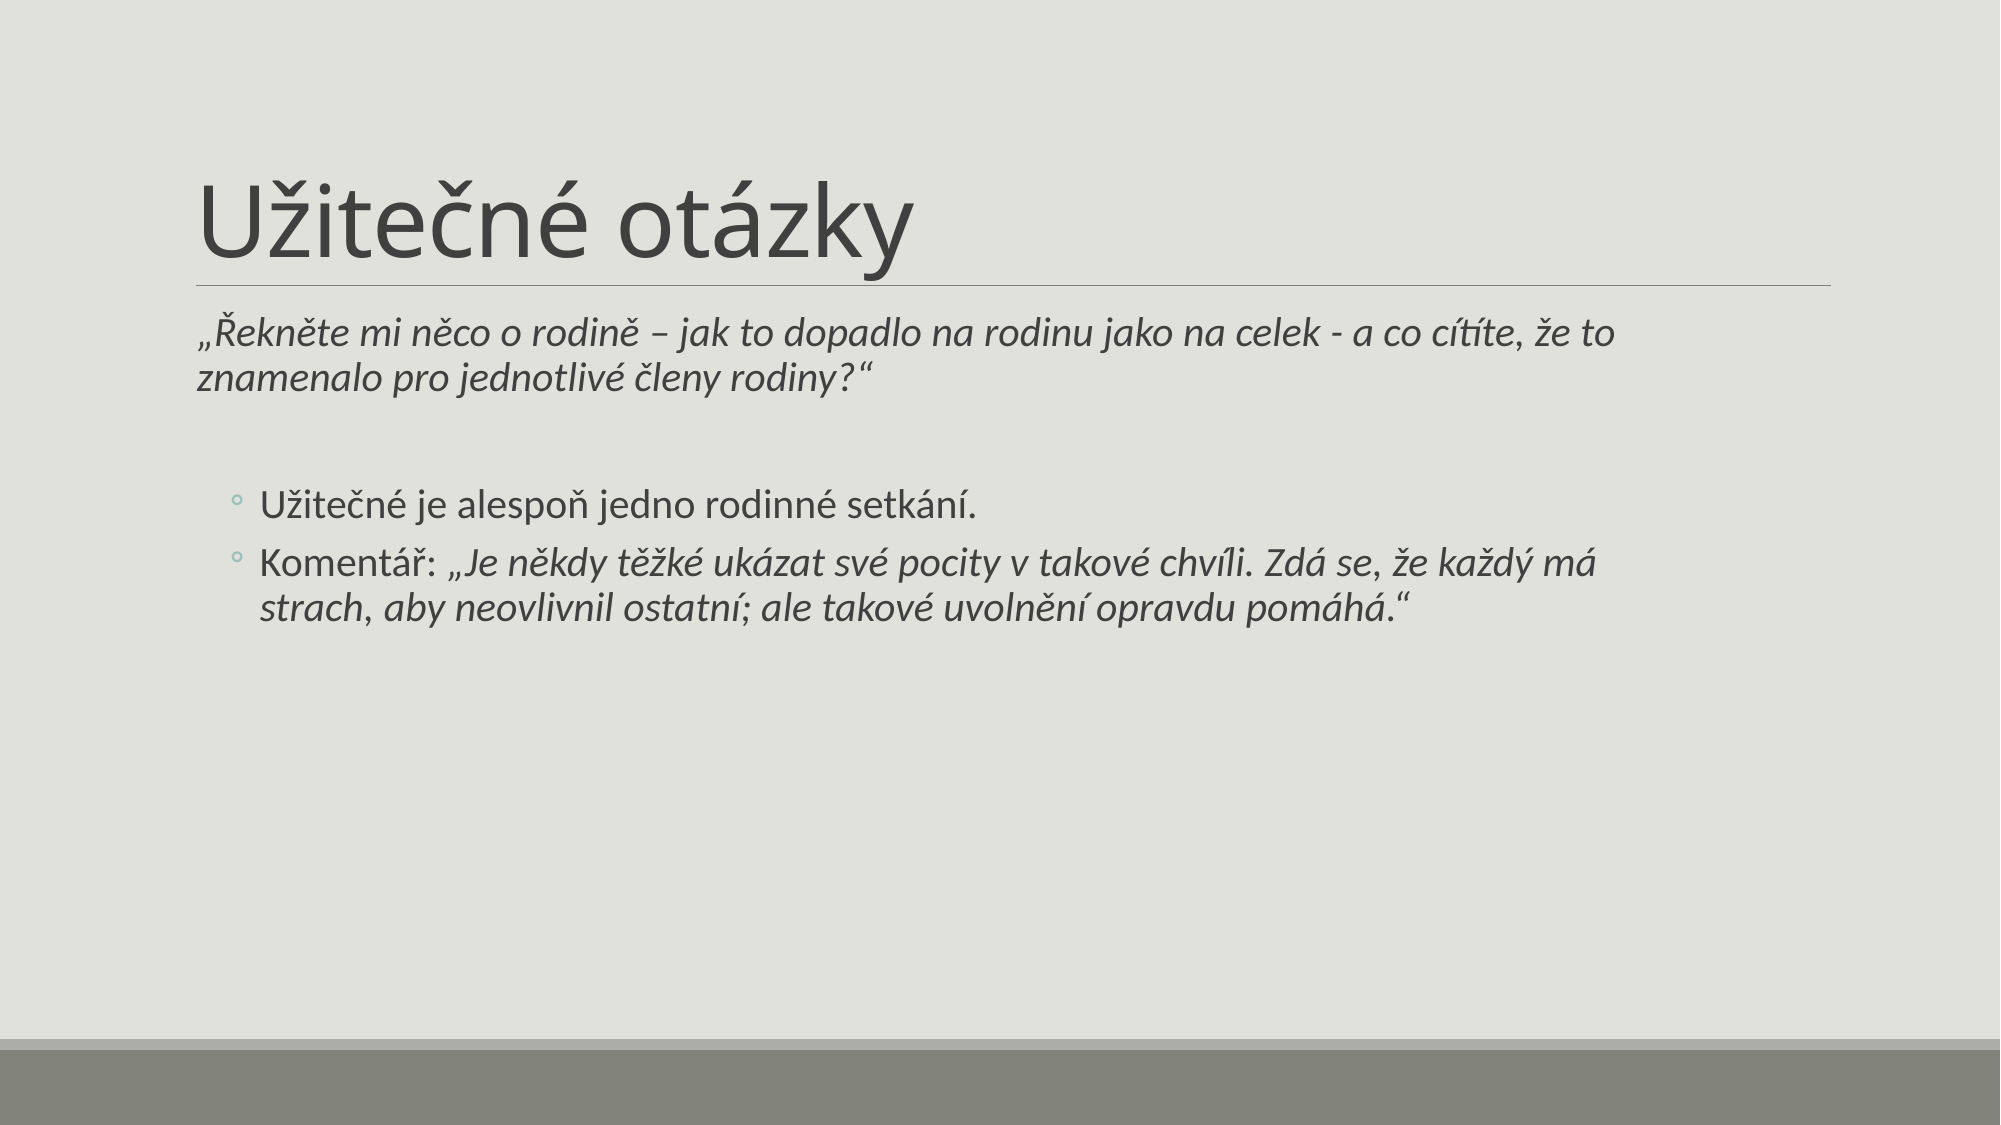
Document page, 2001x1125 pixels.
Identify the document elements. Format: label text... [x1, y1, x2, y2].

title Užitečné otázky [180, 47, 1830, 285]
list „Řekněte mi něco o rodině – jak to dopadlo na rodinu jako na celek - a co cítíte, že to znamenalo pro jednotlivé členy rodiny?“ Užitečné je alespoň jedno rodinné setkání. Komentář: „Je někdy těžké ukázat své pocity v takové chvíli. Zdá se, že každý má strach, aby neovlivnil ostatní; ale takové uvolnění opravdu pomáhá.“ [196, 302, 1675, 1035]
